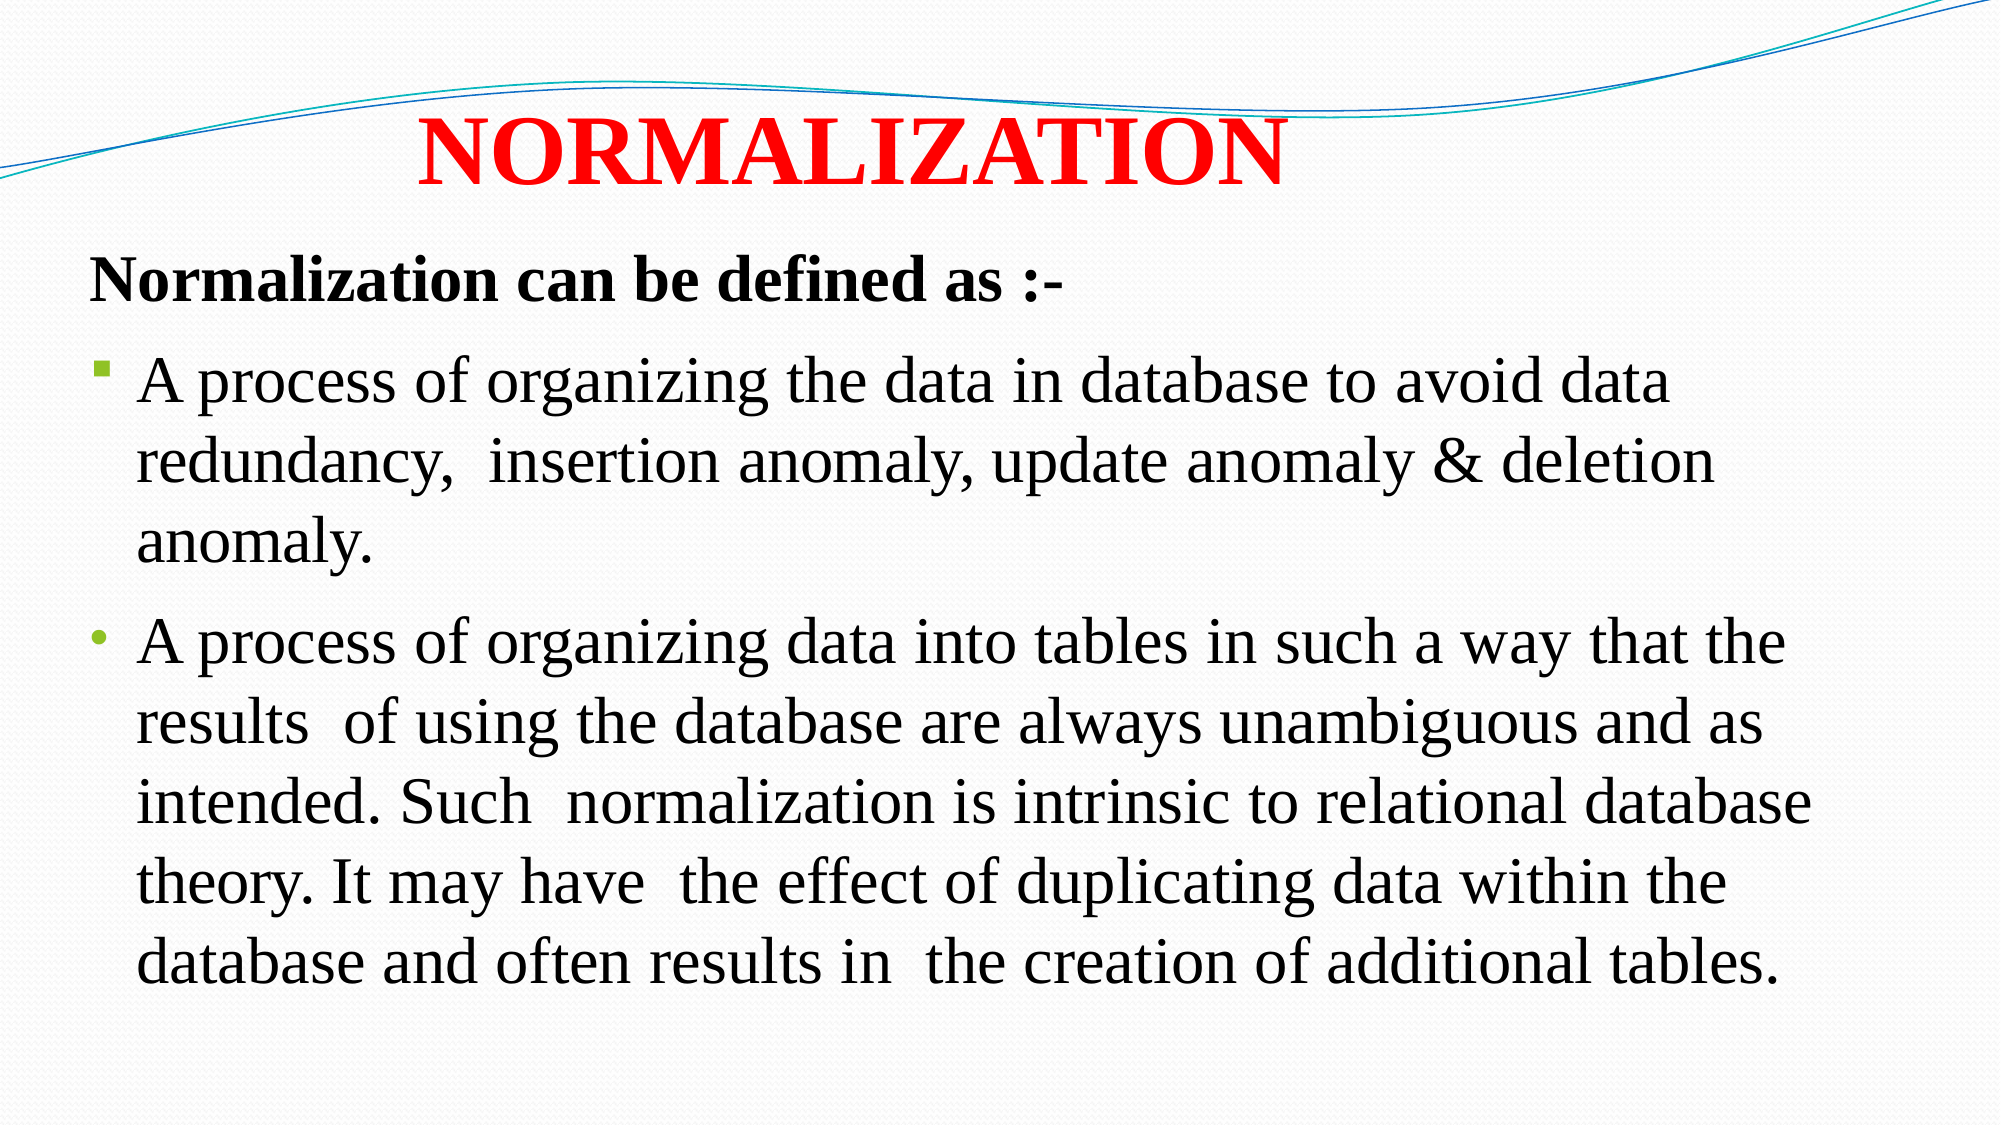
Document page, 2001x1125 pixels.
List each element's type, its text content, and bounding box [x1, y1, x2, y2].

text_box Normalization can be defined as :- A process of organizing the data in database to avoid data redundancy, insertion anomaly, update anomaly & deletion anomaly. A process of organizing data into tables in such a way that the results of using the database are always unambiguous and as intended. Such normalization is intrinsic to relational database theory. It may have the effect of duplicating data within the database and often results in the creation of additional tables. [87, 212, 1913, 997]
title NORMALIZATION [260, 14, 1446, 205]
